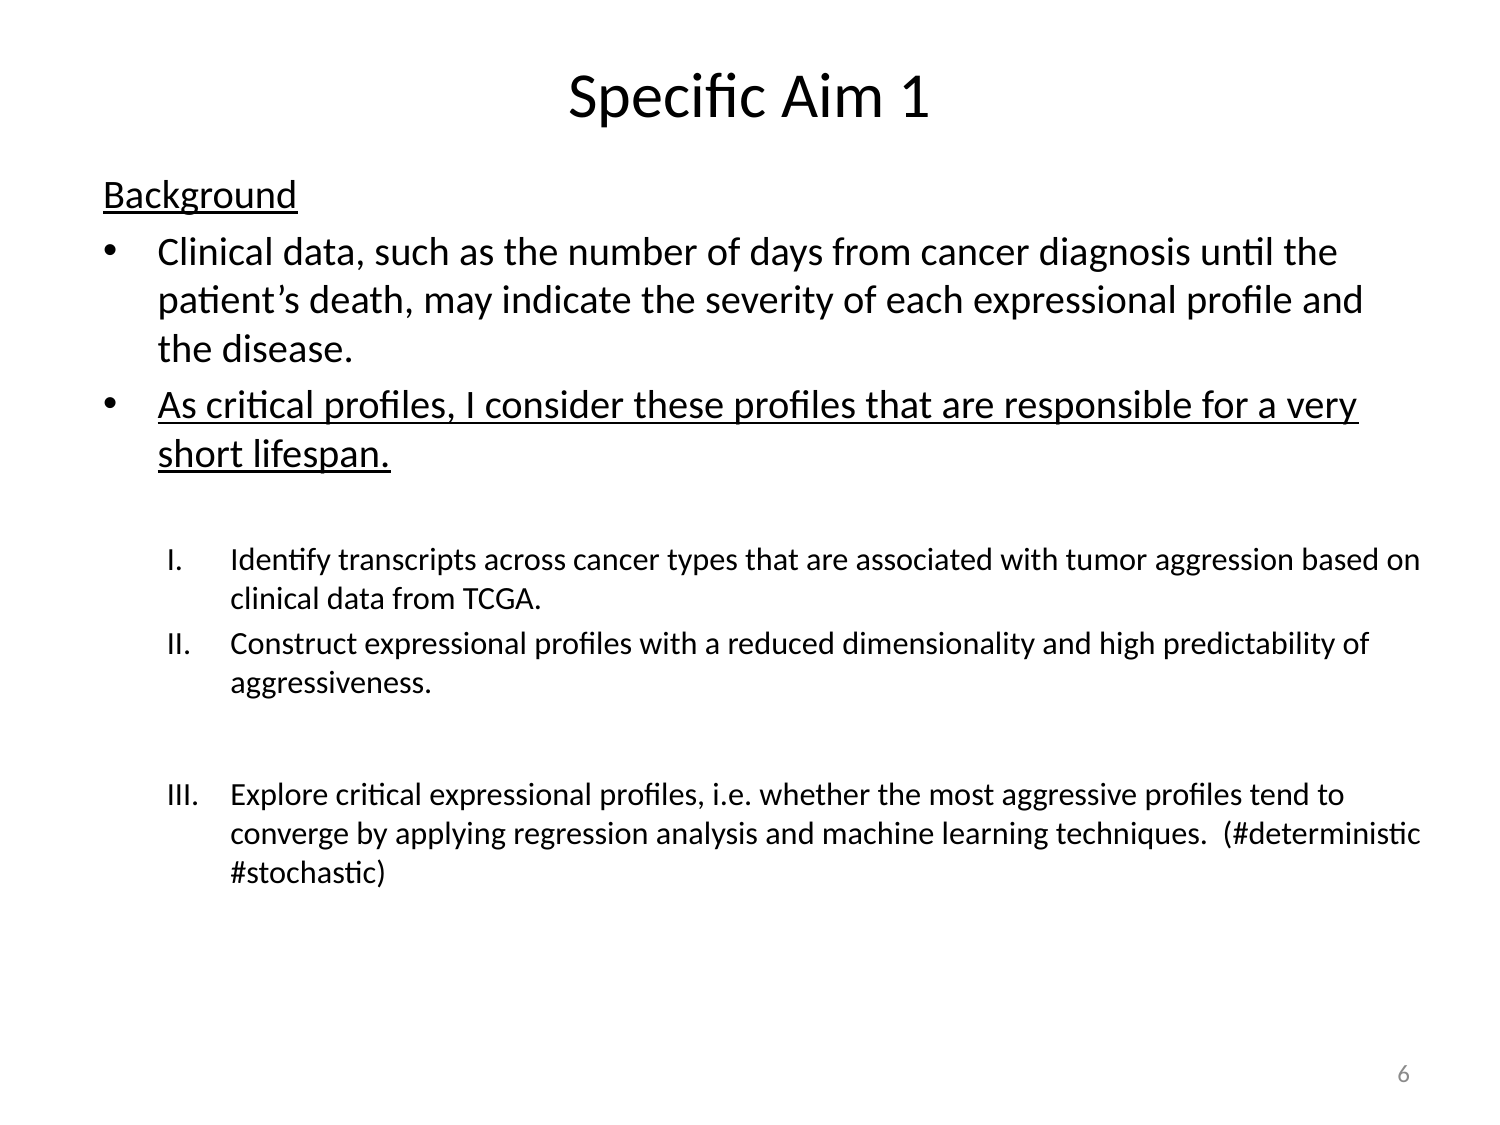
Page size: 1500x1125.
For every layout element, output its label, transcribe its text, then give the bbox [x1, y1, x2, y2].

list Background Clinical data, such as the number of days from cancer diagnosis until the patient’s death, may indicate the severity of each expressional profile and the disease. As critical profiles, I consider these profiles that are responsible for a very short lifespan. Identify transcripts across cancer types that are associated with tumor aggression based on clinical data from TCGA. Construct expressional profiles with a reduced dimensionality and high predictability of aggressiveness. Explore critical expressional profiles, i.e. whether the most aggressive profiles tend to converge by applying regression analysis and machine learning techniques. (#deterministic #stochastic) [88, 160, 1439, 904]
slide_number 6 [1074, 1042, 1425, 1103]
title Specific Aim 1 [75, 45, 1425, 138]
